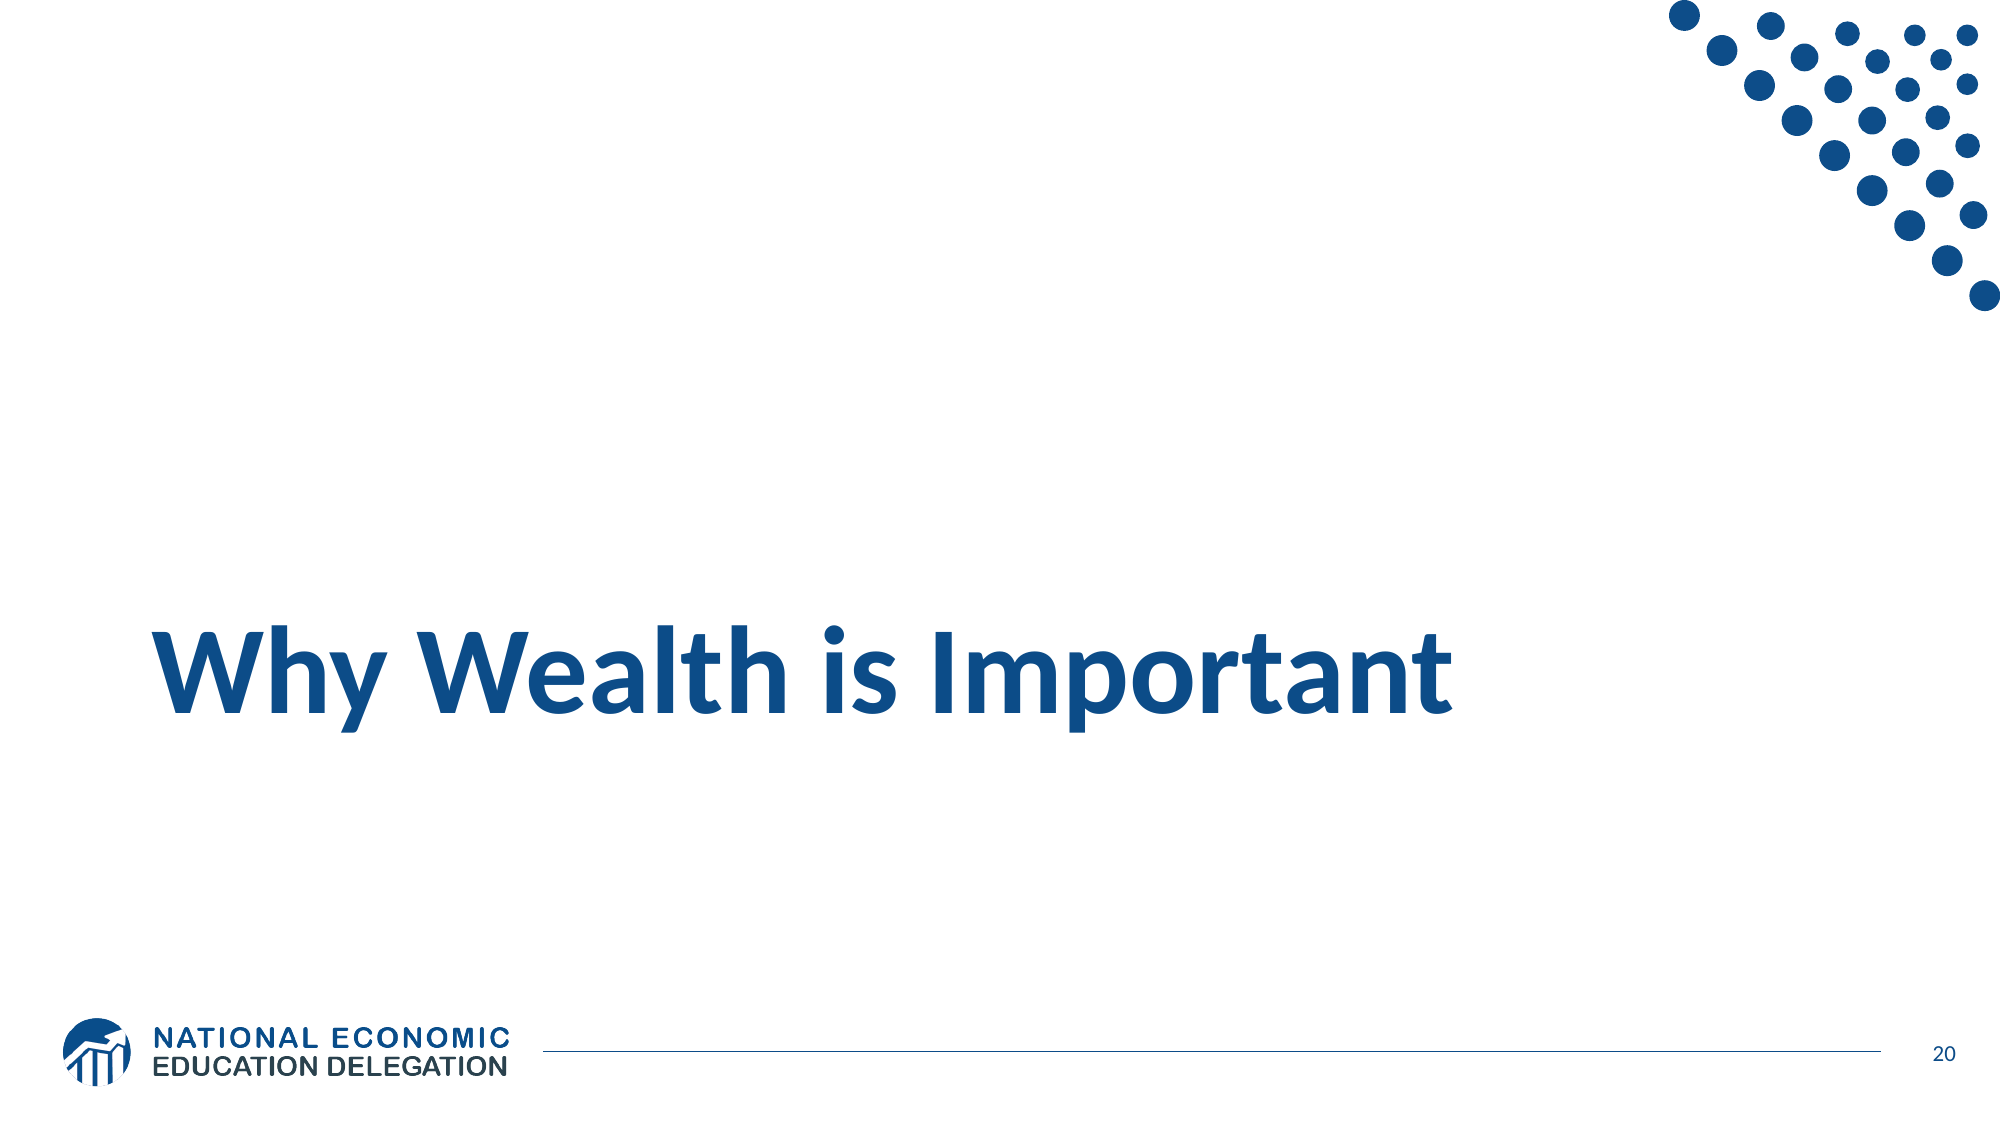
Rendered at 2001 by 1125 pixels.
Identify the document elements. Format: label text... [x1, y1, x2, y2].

picture [55, 1013, 520, 1091]
slide_number 20 [1521, 1022, 1972, 1082]
title Why Wealth is Important [136, 280, 1862, 749]
